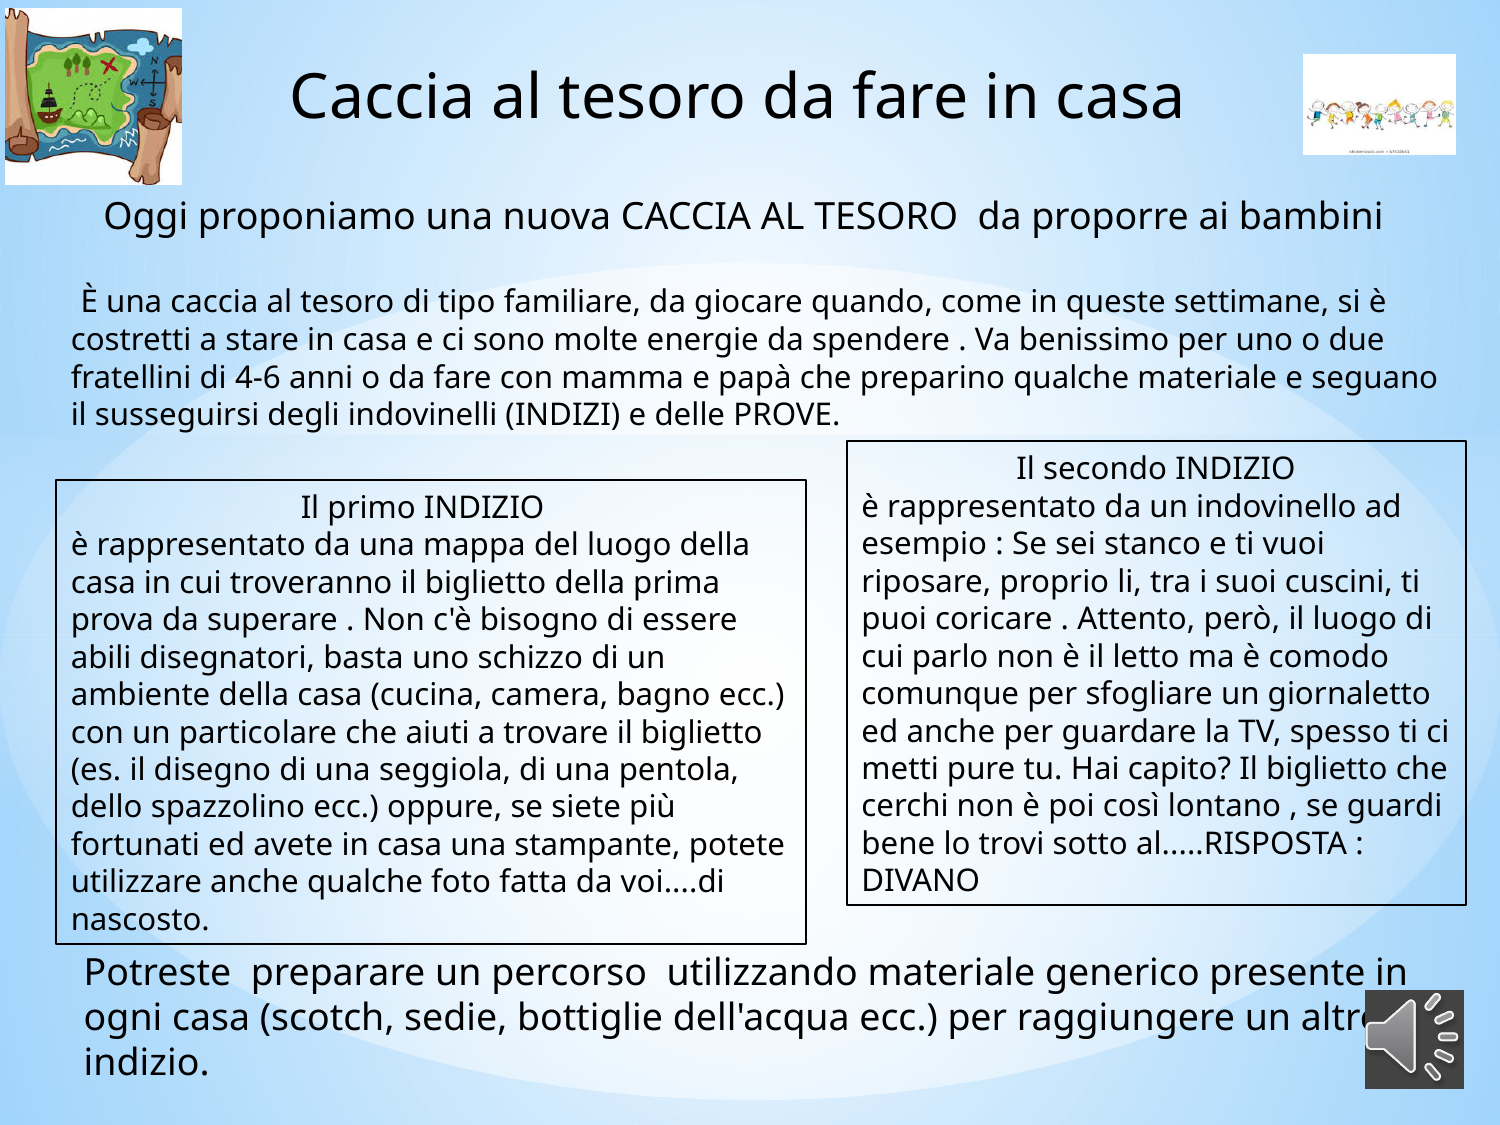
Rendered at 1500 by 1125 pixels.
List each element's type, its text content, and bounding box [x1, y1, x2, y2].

text_box Caccia al tesoro da fare in casa [275, 48, 1202, 139]
picture [1303, 54, 1456, 155]
text_box Oggi proponiamo una nuova CACCIA AL TESORO da proporre ai bambini [64, 184, 1424, 245]
text_box Il secondo INDIZIO è rappresentato da un indovinello ad esempio : Se sei stanco e ti vuoi riposare, proprio li, tra i suoi cuscini, ti puoi coricare . Attento, però, il luogo di cui parlo non è il letto ma è comodo comunque per sfogliare un giornaletto ed anche per guardare la TV, spesso ti ci metti pure tu. Hai capito? Il biglietto che cerchi non è poi così lontano , se guardi bene lo trovi sotto al.....RISPOSTA : DIVANO [846, 441, 1466, 906]
picture [1364, 989, 1465, 1090]
text_box Il primo INDIZIO è rappresentato da una mappa del luogo della casa in cui troveranno il biglietto della prima prova da superare . Non c'è bisogno di essere abili disegnatori, basta uno schizzo di un ambiente della casa (cucina, camera, bagno ecc.) con un particolare che aiuti a trovare il biglietto (es. il disegno di una seggiola, di una pentola, dello spazzolino ecc.) oppure, se siete più fortunati ed avete in casa una stampante, potete utilizzare anche qualche foto fatta da voi....di nascosto. [56, 479, 806, 944]
text_box Potreste preparare un percorso utilizzando materiale generico presente in ogni casa (scotch, sedie, bottiglie dell'acqua ecc.) per raggiungere un altro indizio. [69, 940, 1466, 1091]
text_box È una caccia al tesoro di tipo familiare, da giocare quando, come in queste settimane, si è costretti a stare in casa e ci sono molte energie da spendere . Va benissimo per uno o due fratellini di 4-6 anni o da fare con mamma e papà che preparino qualche materiale e seguano il susseguirsi degli indovinelli (INDIZI) e delle PROVE. [56, 267, 1462, 440]
picture [5, 8, 182, 185]
